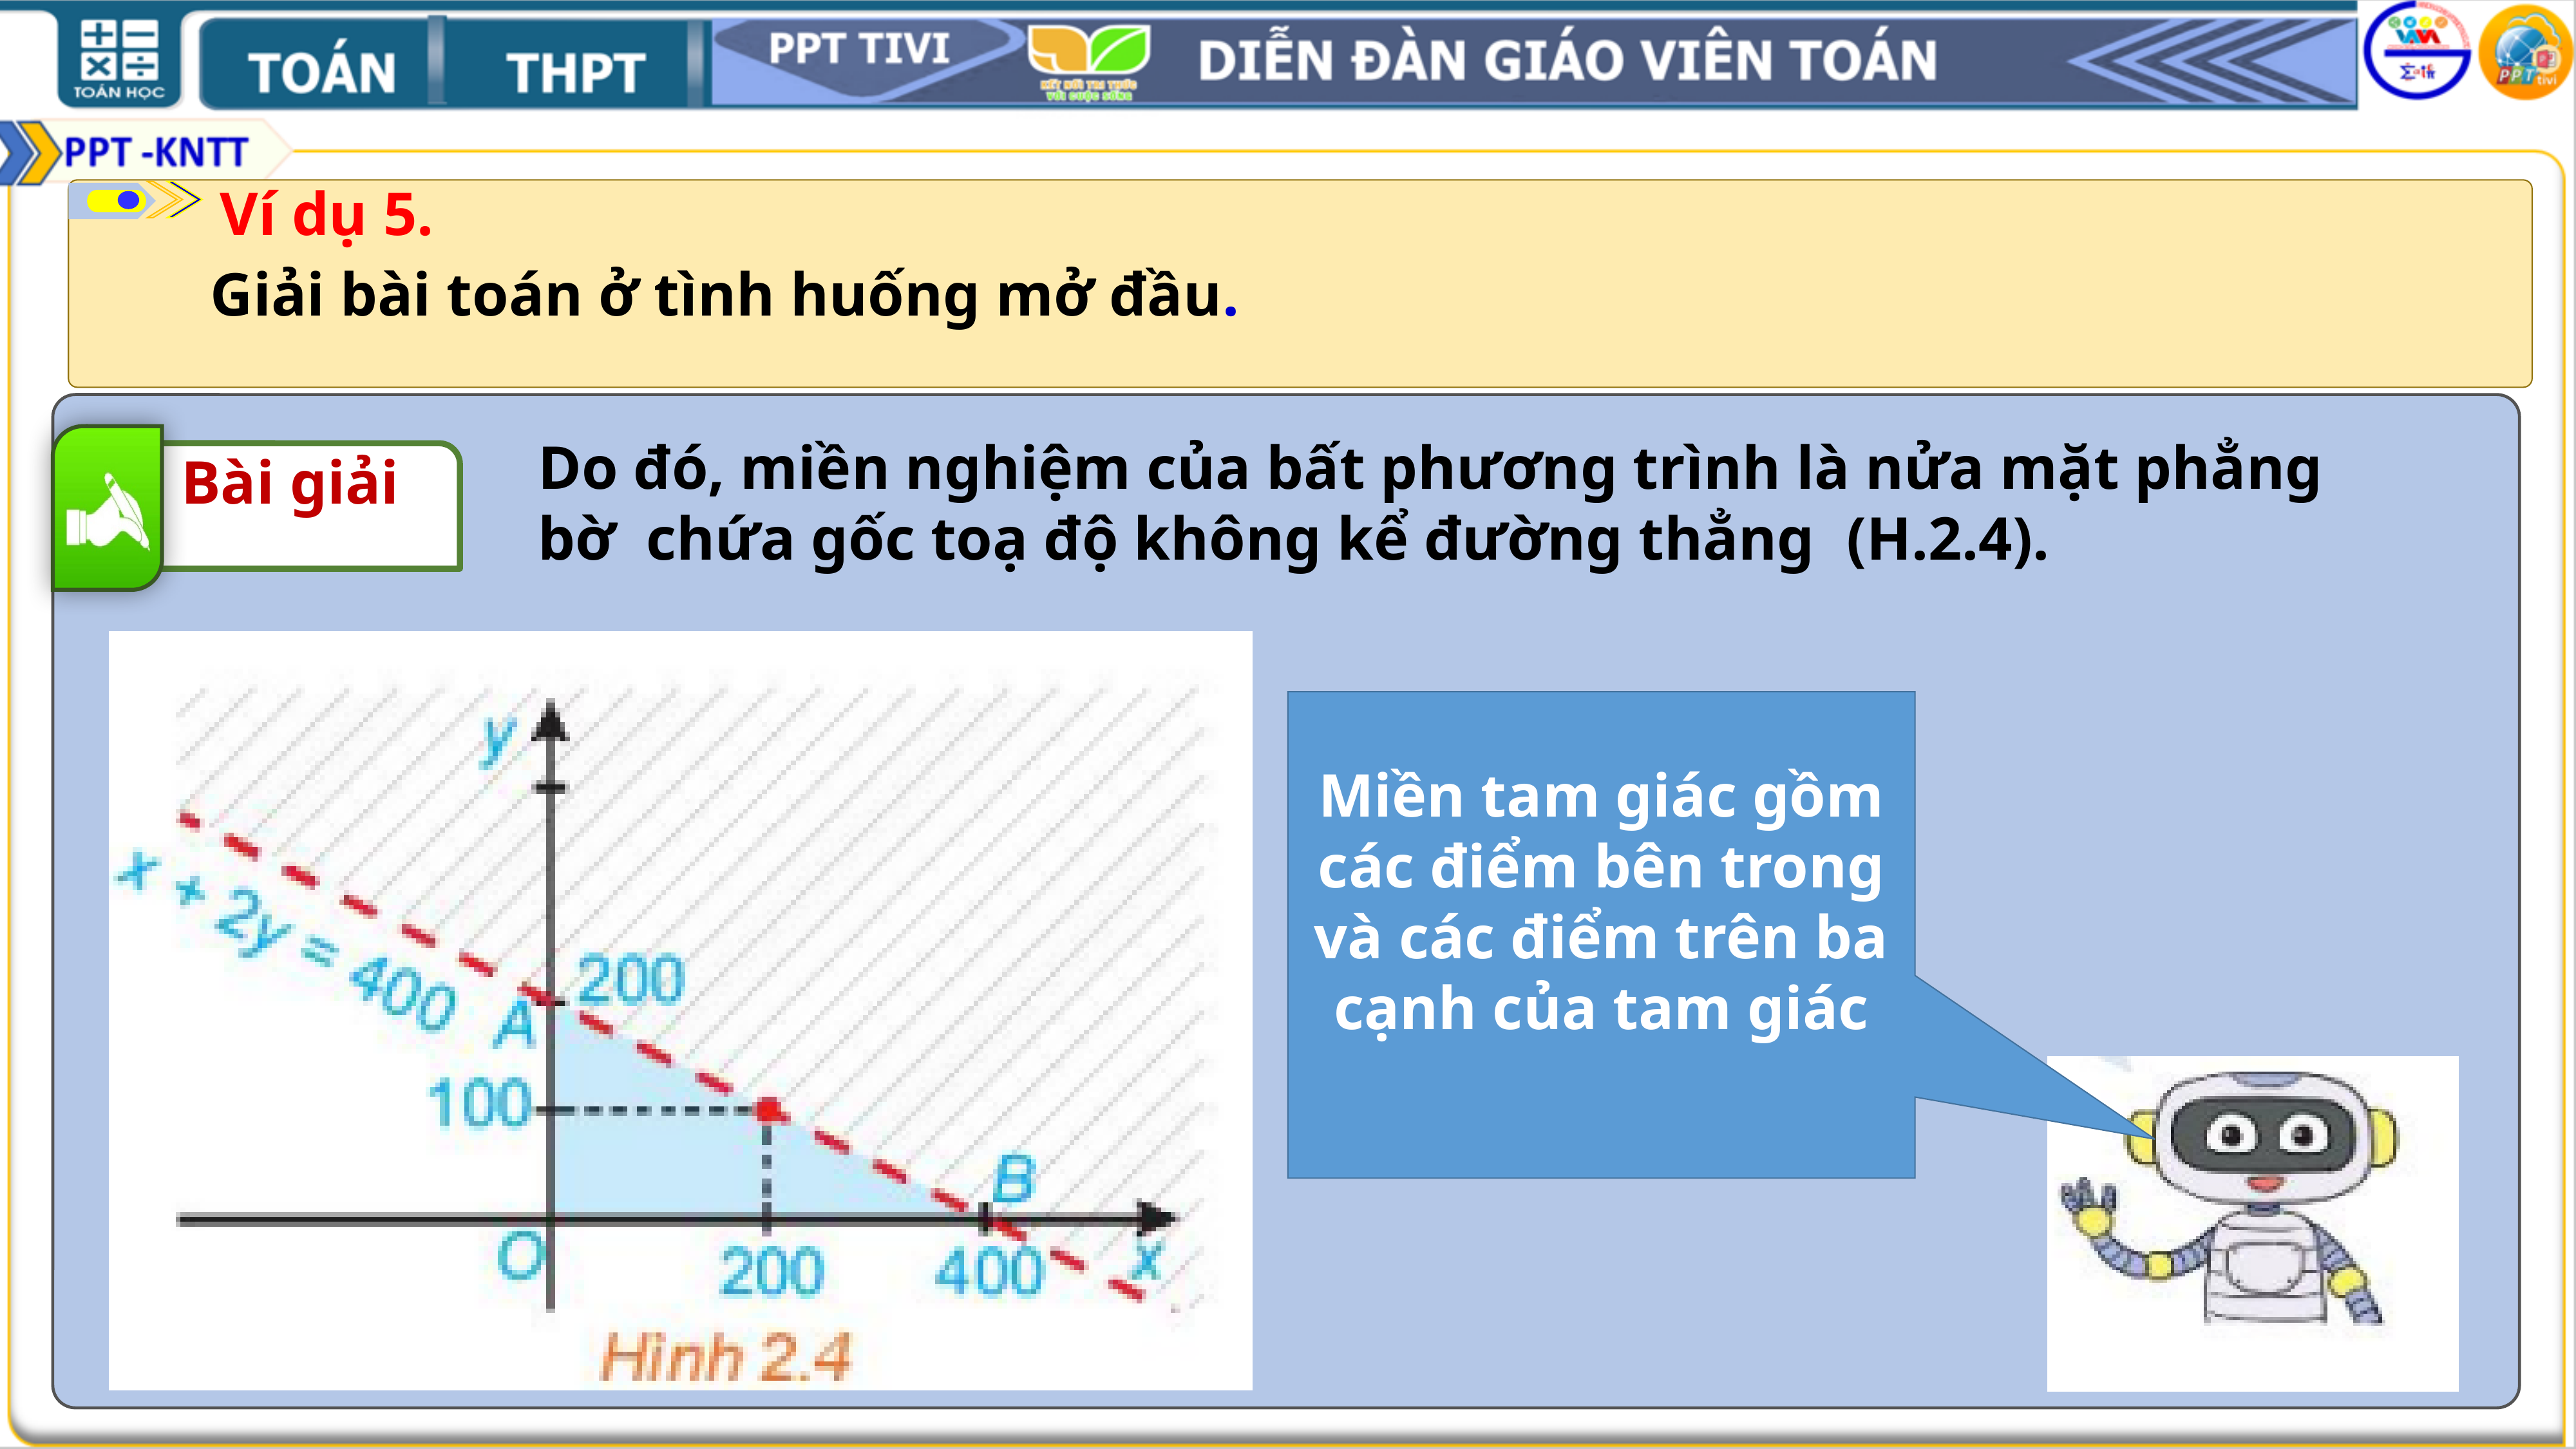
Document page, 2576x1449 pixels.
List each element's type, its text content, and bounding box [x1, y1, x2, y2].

text_box [52, 393, 2521, 1409]
text_box [68, 179, 2533, 388]
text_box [68, 181, 203, 220]
text_box Miền tam giác gồm các điểm bên trong và các điểm trên ba cạnh của tam giác [1287, 691, 2047, 1179]
text_box [179, 443, 460, 569]
text_box Bài giải [181, 440, 439, 521]
text_box Giải bài toán ở tình huống mở đầu. [201, 260, 2576, 329]
picture [0, 0, 2576, 1449]
text_box Ví dụ 5. [182, 193, 471, 231]
